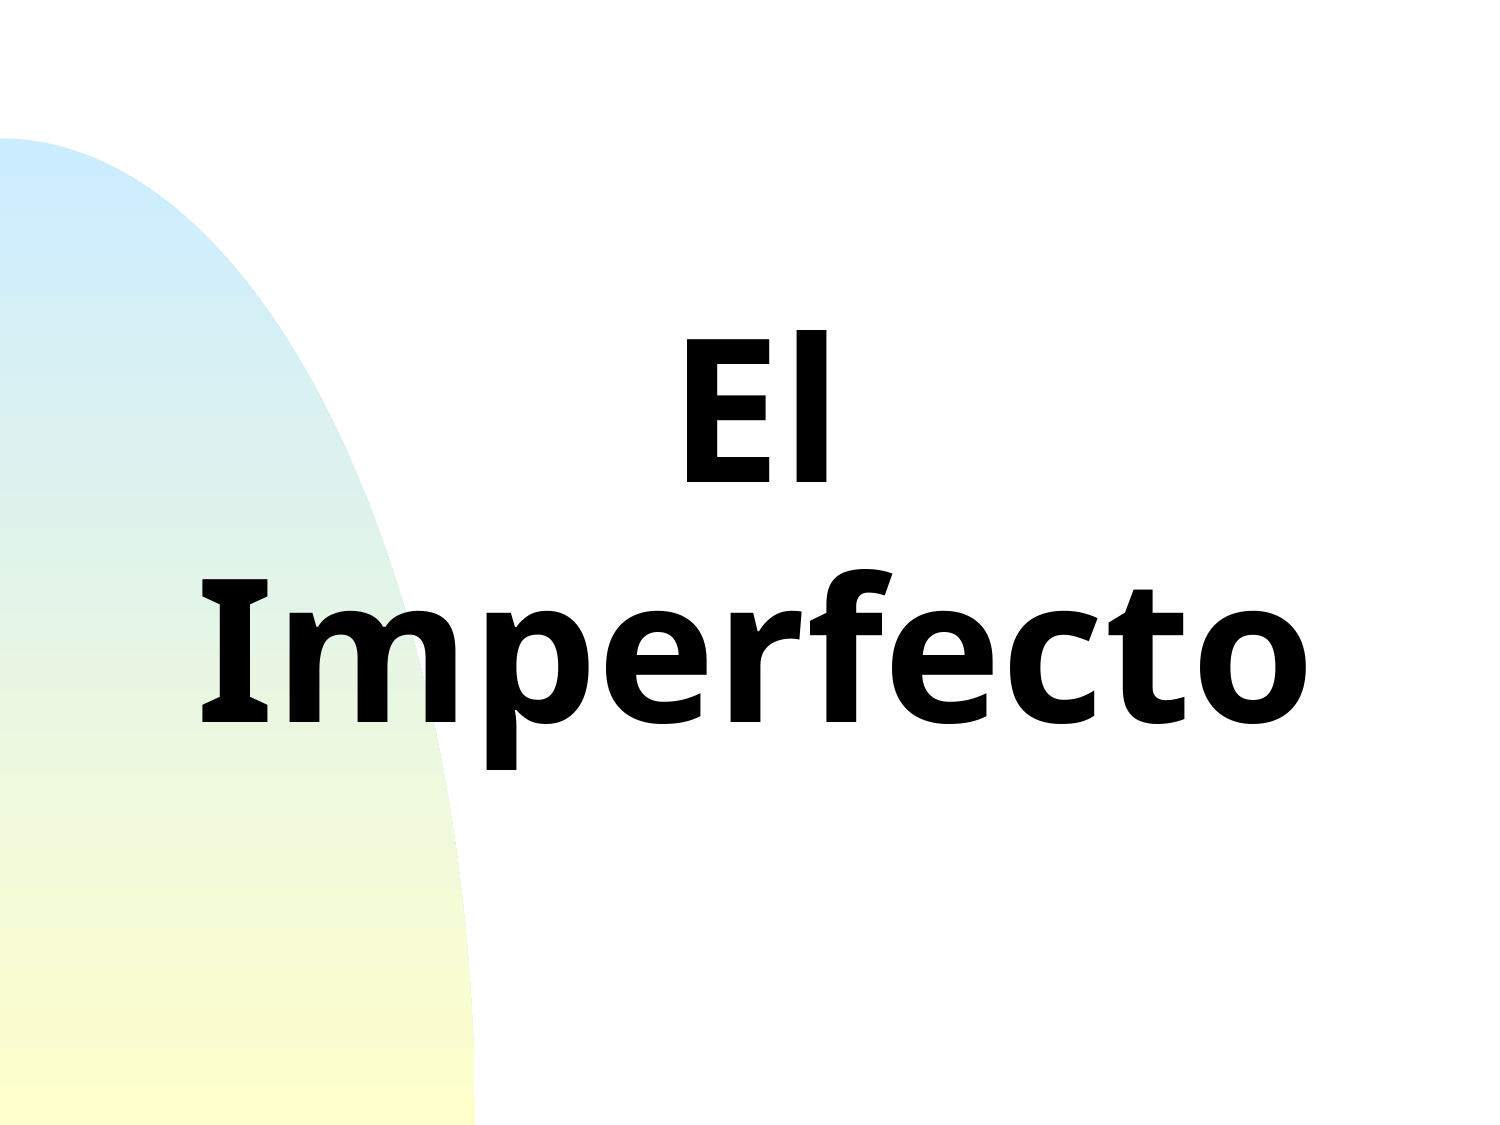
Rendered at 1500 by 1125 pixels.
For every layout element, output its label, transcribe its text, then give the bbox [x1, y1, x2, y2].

text_box El Imperfecto [87, 275, 1425, 771]
